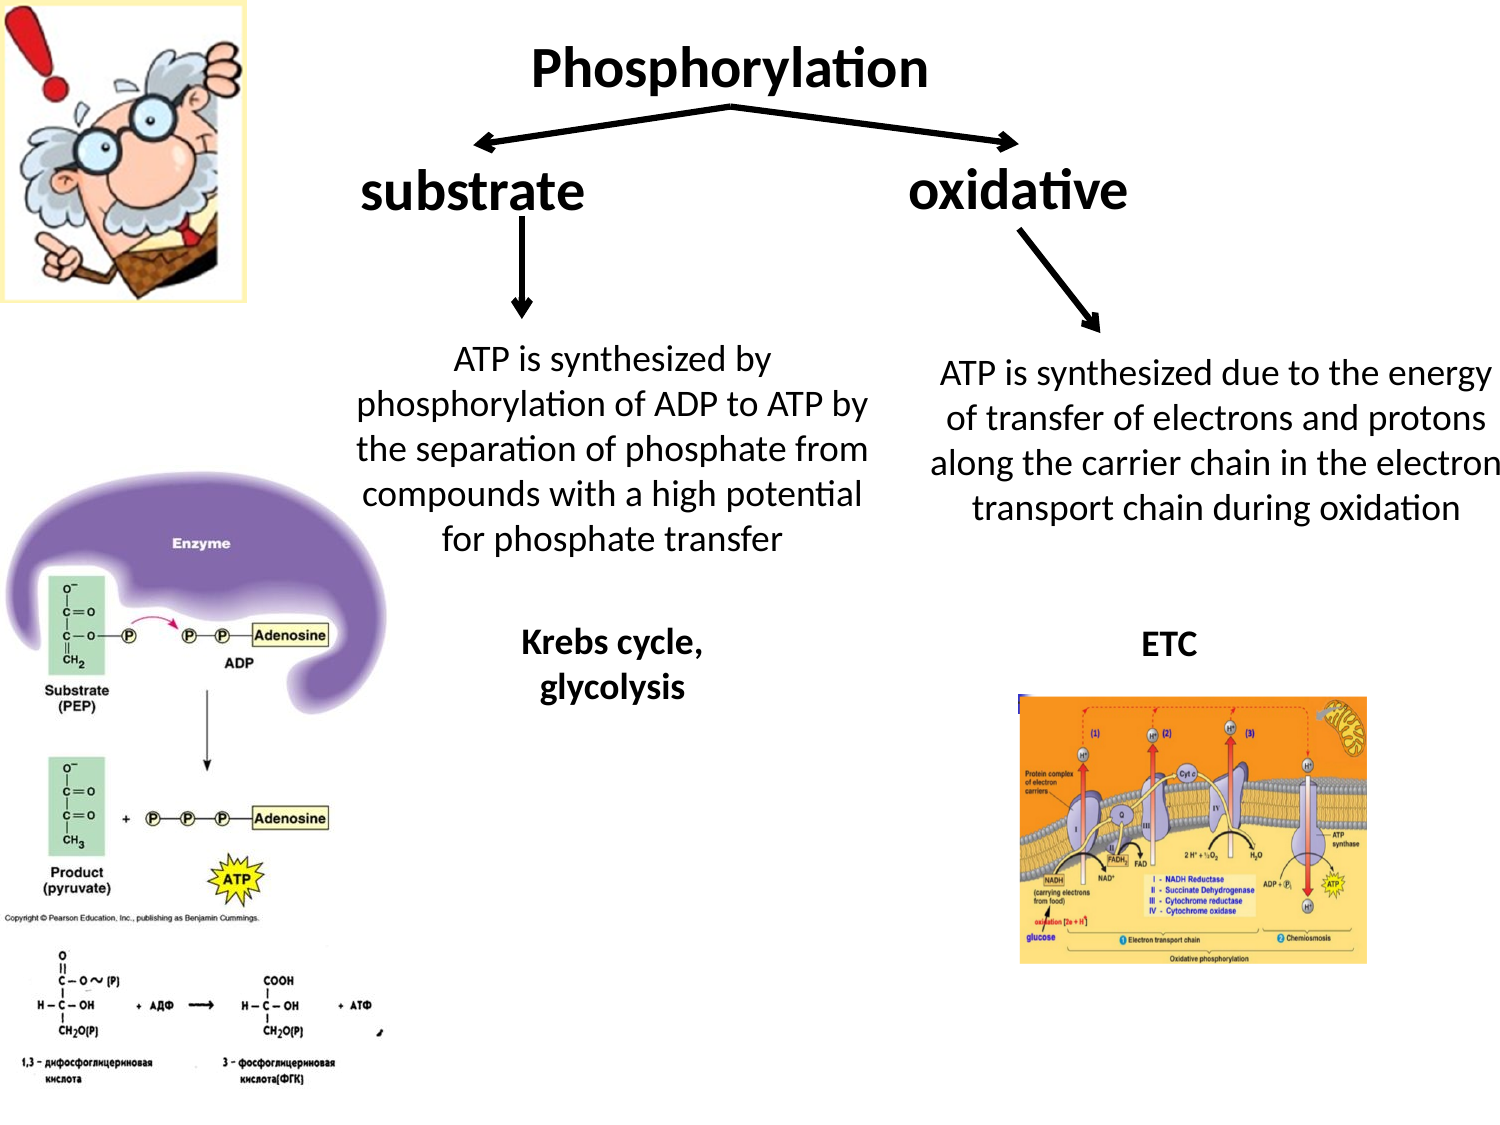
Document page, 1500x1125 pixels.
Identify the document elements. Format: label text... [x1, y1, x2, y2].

text_box Krebs cycle, glycolysis [423, 610, 802, 715]
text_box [730, 107, 1020, 145]
text_box oxidative [893, 144, 1145, 229]
picture [0, 444, 391, 1110]
text_box ETC [868, 611, 1471, 671]
text_box ATP is synthesized due to the energy of transfer of electrons and protons along the carrier chain in the electron transport chain during oxidation [915, 340, 1500, 535]
text_box Phosphorylation [516, 21, 945, 106]
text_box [1018, 229, 1101, 334]
picture [0, 0, 247, 303]
picture [1018, 693, 1369, 965]
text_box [473, 107, 728, 146]
text_box substrate [345, 145, 601, 230]
text_box ATP is synthesized by phosphorylation of ADP to ATP by the separation of phosphate from compounds with a high potential for phosphate transfer [339, 326, 887, 567]
